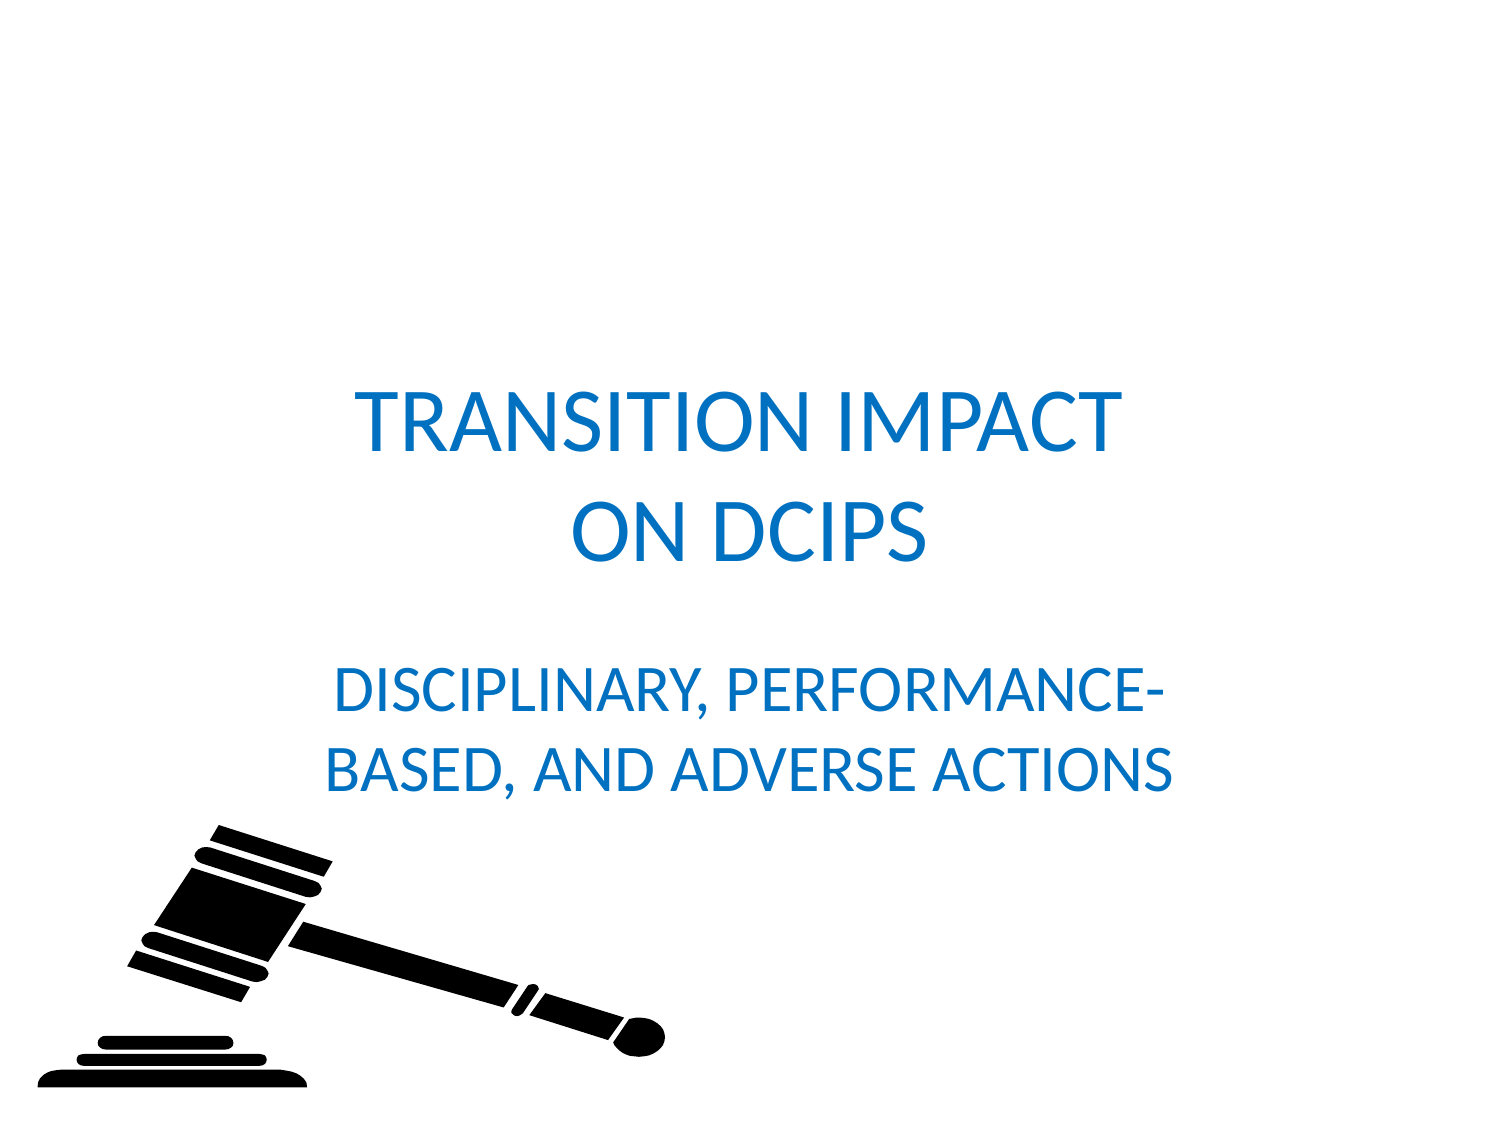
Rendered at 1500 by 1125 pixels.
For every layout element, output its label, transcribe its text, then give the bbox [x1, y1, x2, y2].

title TRANSITION IMPACT ON DCIPS [112, 349, 1388, 591]
subtitle DISCIPLINARY, PERFORMANCE-BASED, AND ADVERSE ACTIONS [224, 637, 1276, 926]
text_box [37, 824, 666, 1088]
